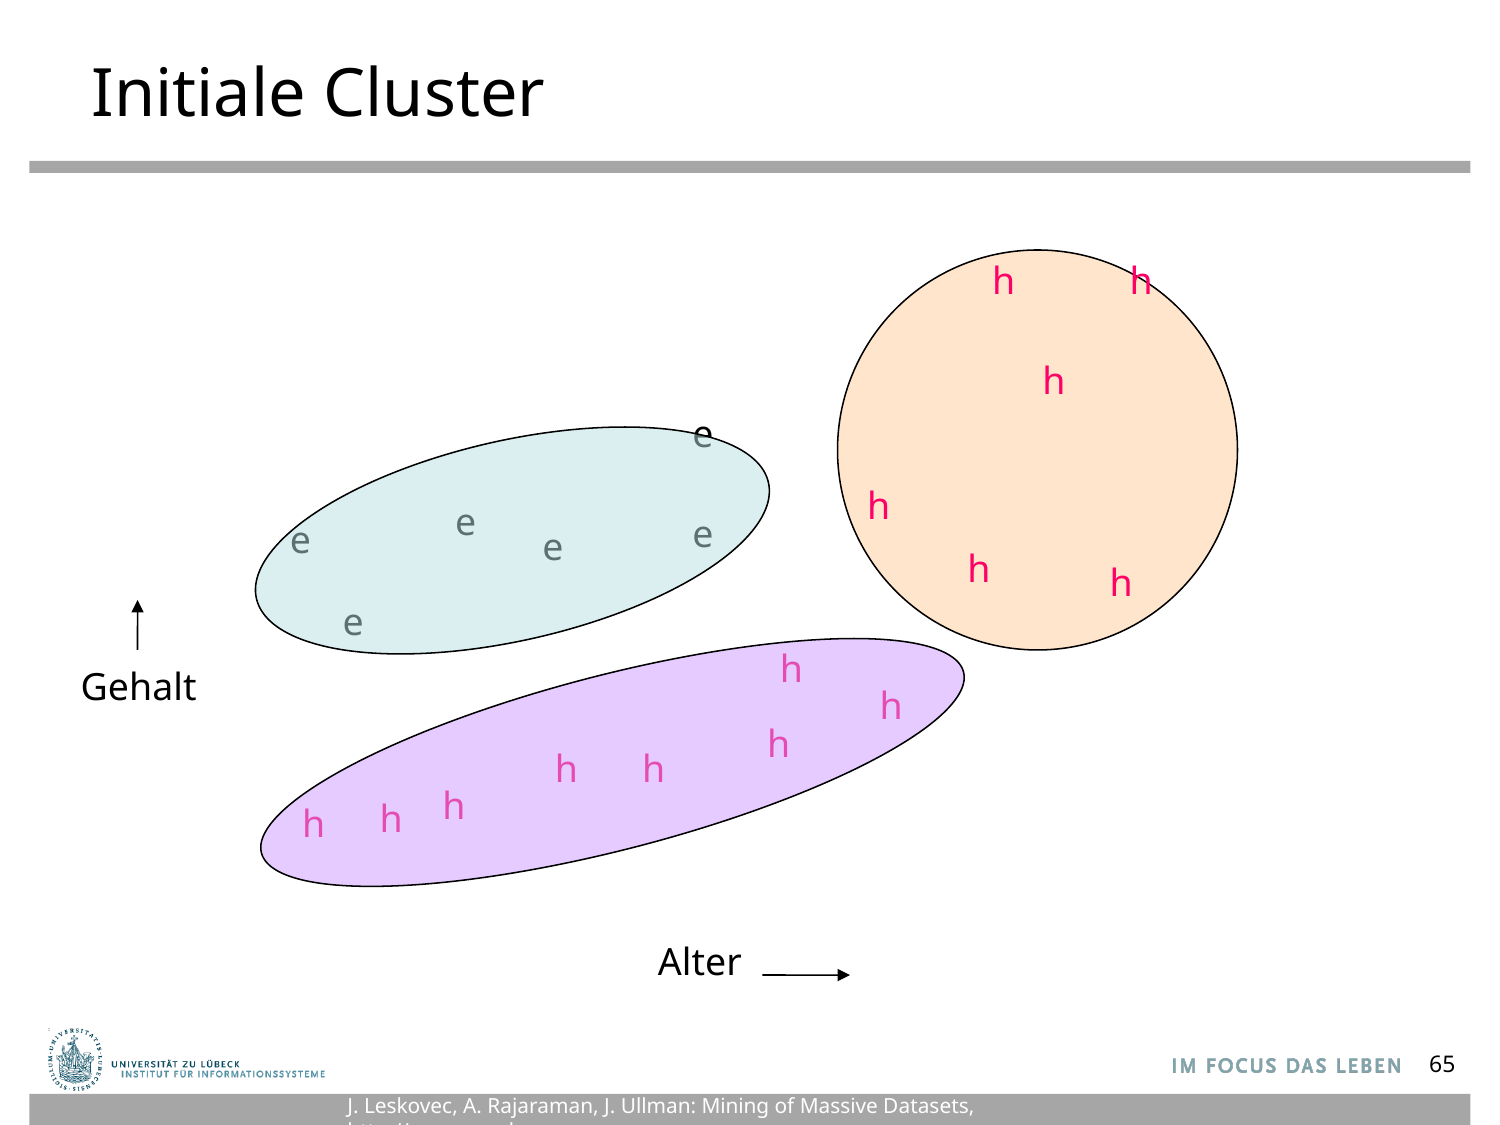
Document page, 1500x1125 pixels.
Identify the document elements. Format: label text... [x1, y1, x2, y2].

text_box h [952, 537, 1006, 598]
title Initiale Cluster [76, 42, 1427, 126]
text_box Alter [643, 930, 757, 991]
text_box [837, 249, 1238, 650]
text_box h [1094, 551, 1148, 611]
picture [1173, 1058, 1305, 1073]
slide_number 65 [1305, 1050, 1471, 1083]
text_box h [977, 249, 1031, 310]
text_box h [287, 792, 305, 806]
text_box [255, 427, 770, 654]
text_box h [852, 474, 906, 535]
text_box h [1114, 249, 1168, 310]
text_box J. Leskovec, A. Rajaraman, J. Ullman: Mining of Massive Datasets, http://www.mmds.org [332, 1085, 1186, 1125]
text_box [131, 600, 144, 650]
text_box Gehalt [65, 655, 212, 716]
text_box e [677, 402, 729, 443]
text_box [260, 638, 965, 887]
text_box e [719, 555, 729, 563]
text_box h [764, 637, 818, 644]
text_box h [1027, 349, 1081, 410]
text_box e [275, 508, 321, 545]
text_box [762, 968, 850, 982]
